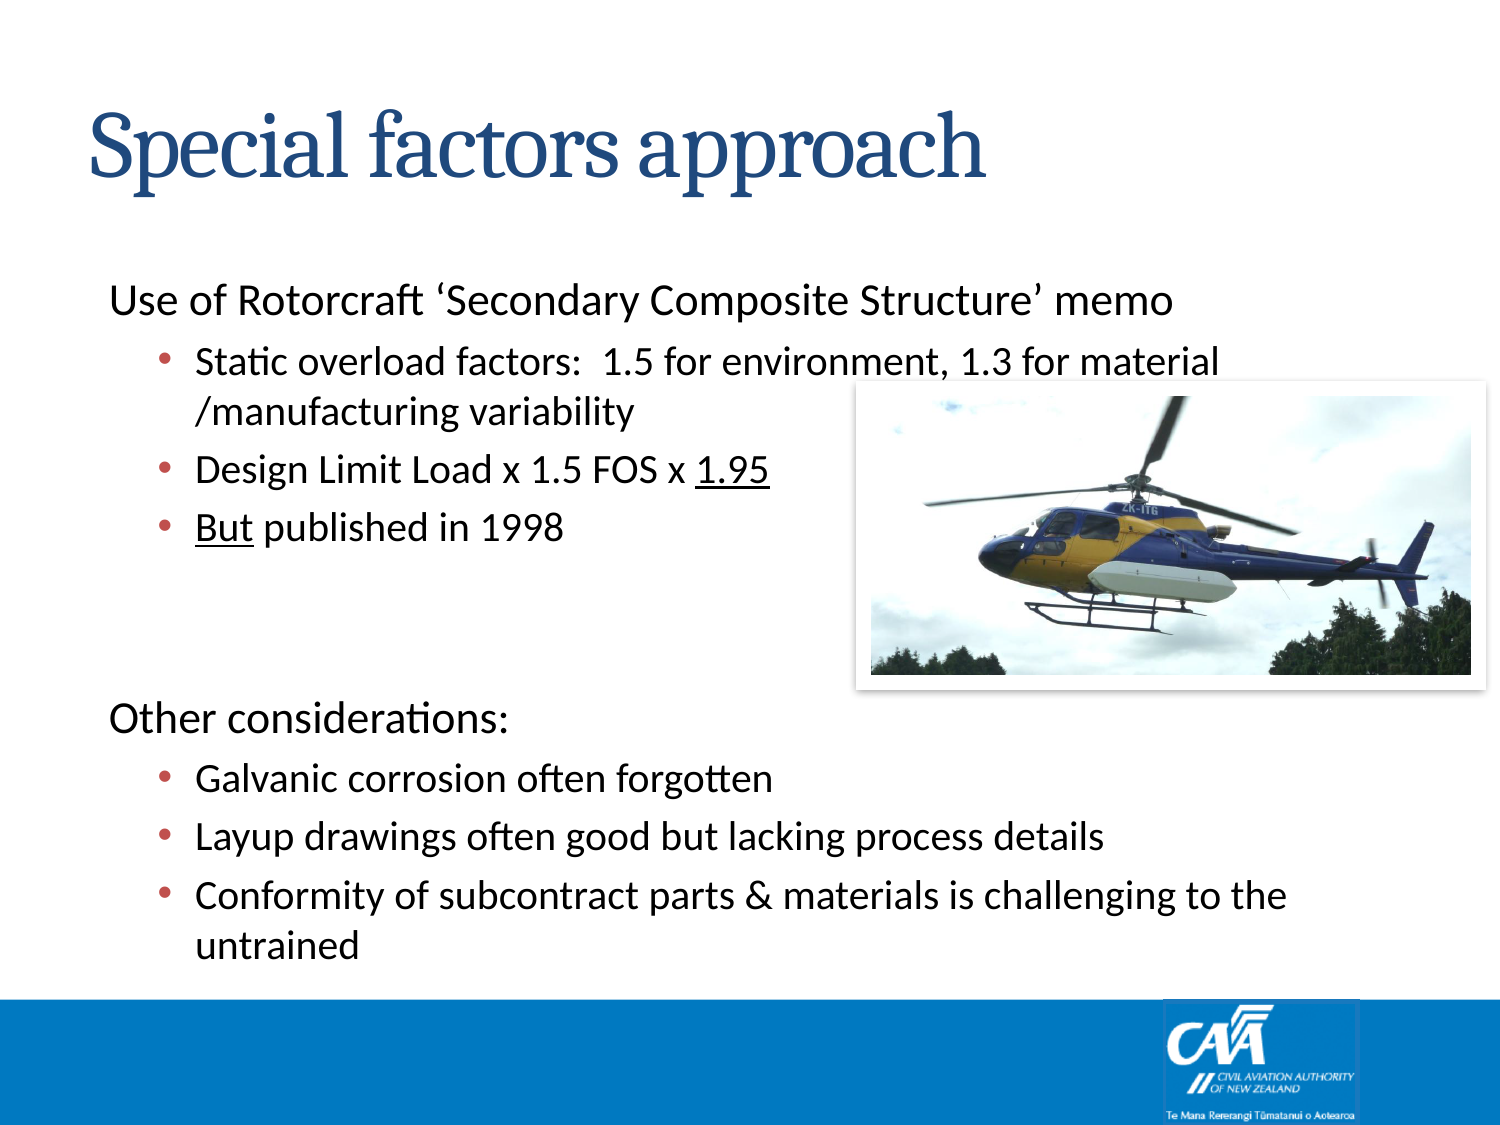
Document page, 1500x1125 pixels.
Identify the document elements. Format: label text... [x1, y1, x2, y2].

picture [870, 395, 1472, 676]
picture [1163, 999, 1360, 1125]
list Use of Rotorcraft ‘Secondary Composite Structure’ memo Static overload factors: 1.5 for environment, 1.3 for material /manufacturing variability Design Limit Load x 1.5 FOS x 1.95 But published in 1998 Other considerations: Galvanic corrosion often forgotten Layup drawings often good but lacking process details Conformity of subcontract parts & materials is challenging to the untrained [75, 262, 1400, 988]
title Special factors approach [75, 45, 1325, 233]
